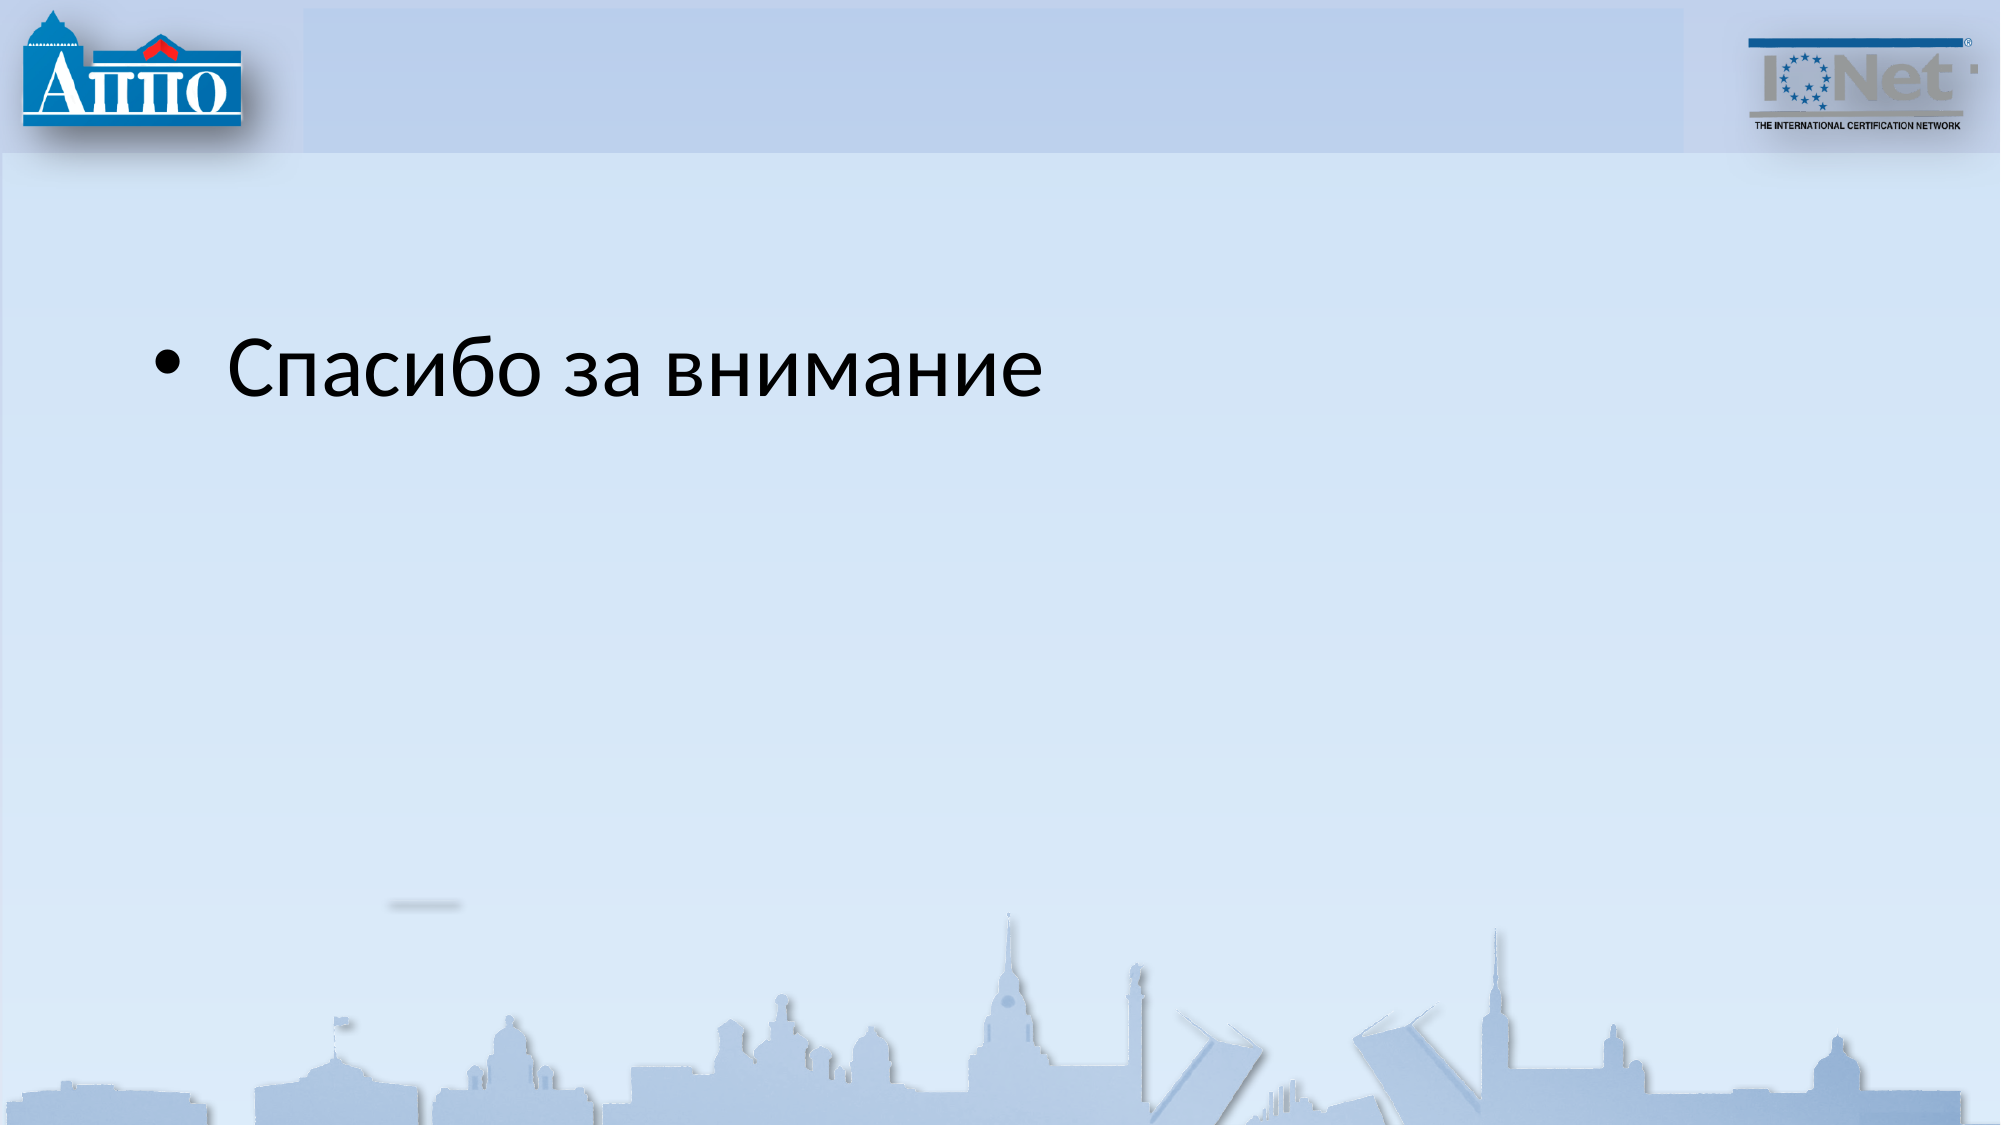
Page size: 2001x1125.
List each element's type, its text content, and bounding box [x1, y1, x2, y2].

picture [1740, 34, 1978, 134]
list Спасибо за внимание [137, 299, 1863, 1014]
picture [13, 3, 250, 135]
